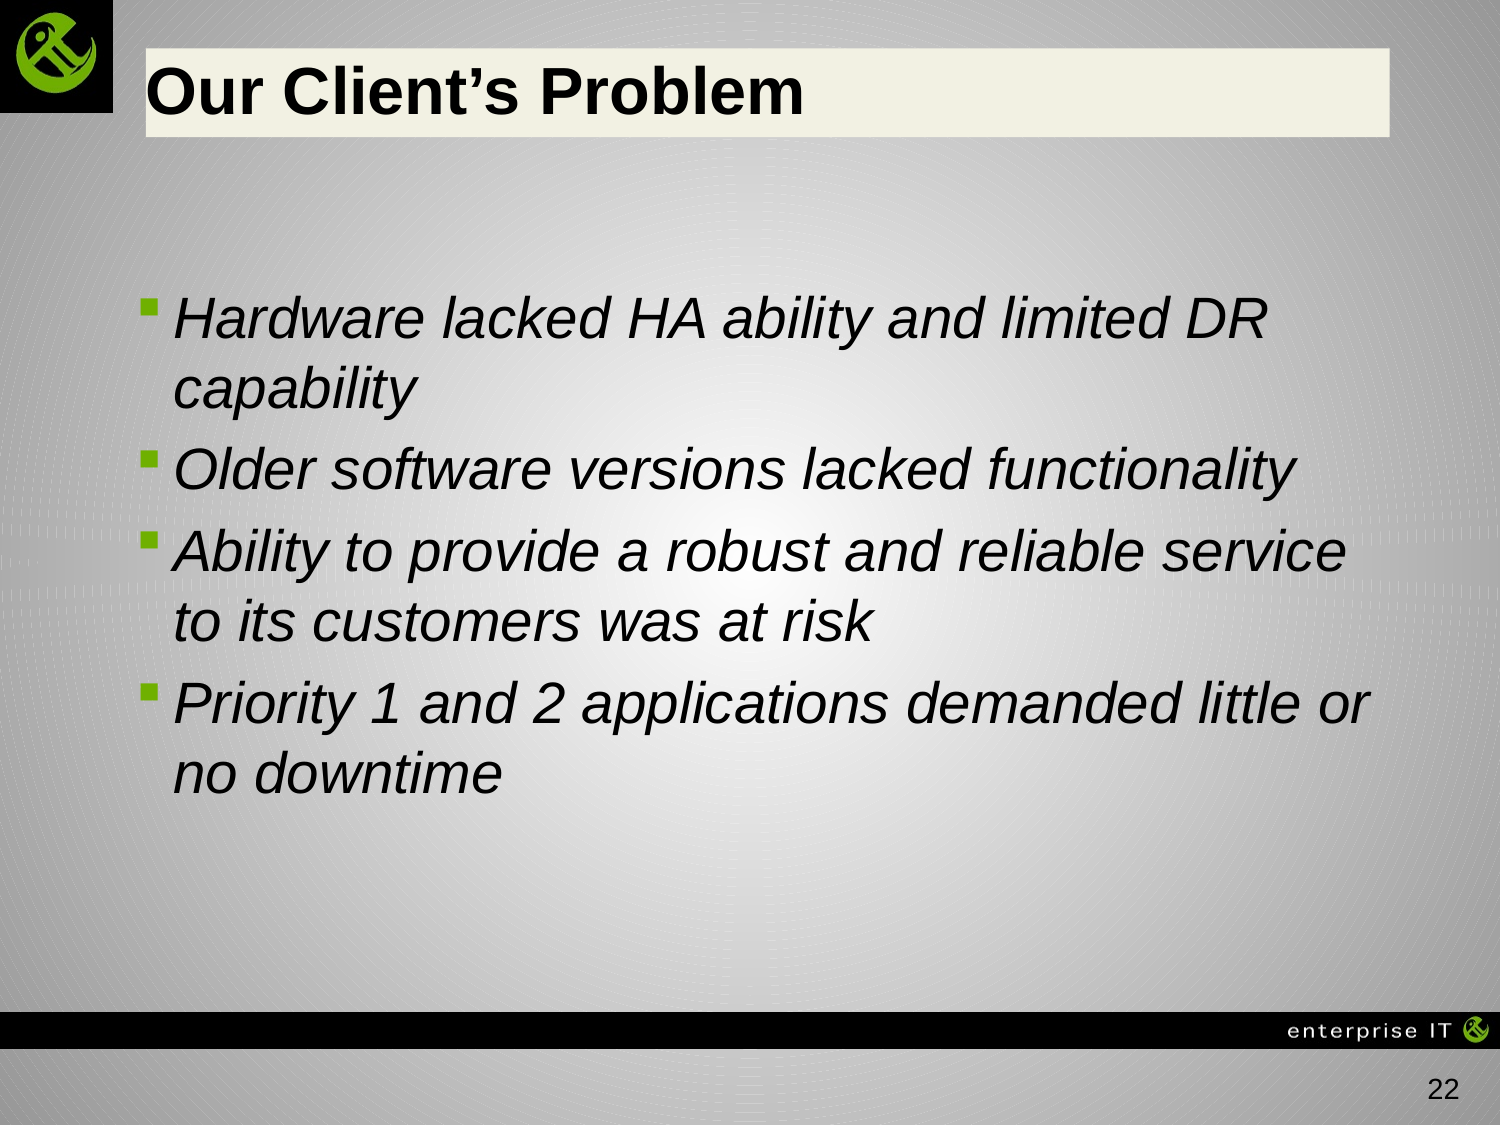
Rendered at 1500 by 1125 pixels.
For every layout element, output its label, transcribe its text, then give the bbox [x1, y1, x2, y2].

title Our Client’s Problem [145, 48, 1390, 138]
picture [0, 0, 113, 113]
picture [0, 1012, 1500, 1049]
list Hardware lacked HA ability and limited DR capability Older software versions lacked functionality Ability to provide a robust and reliable service to its customers was at risk Priority 1 and 2 applications demanded little or no downtime [135, 208, 1373, 905]
